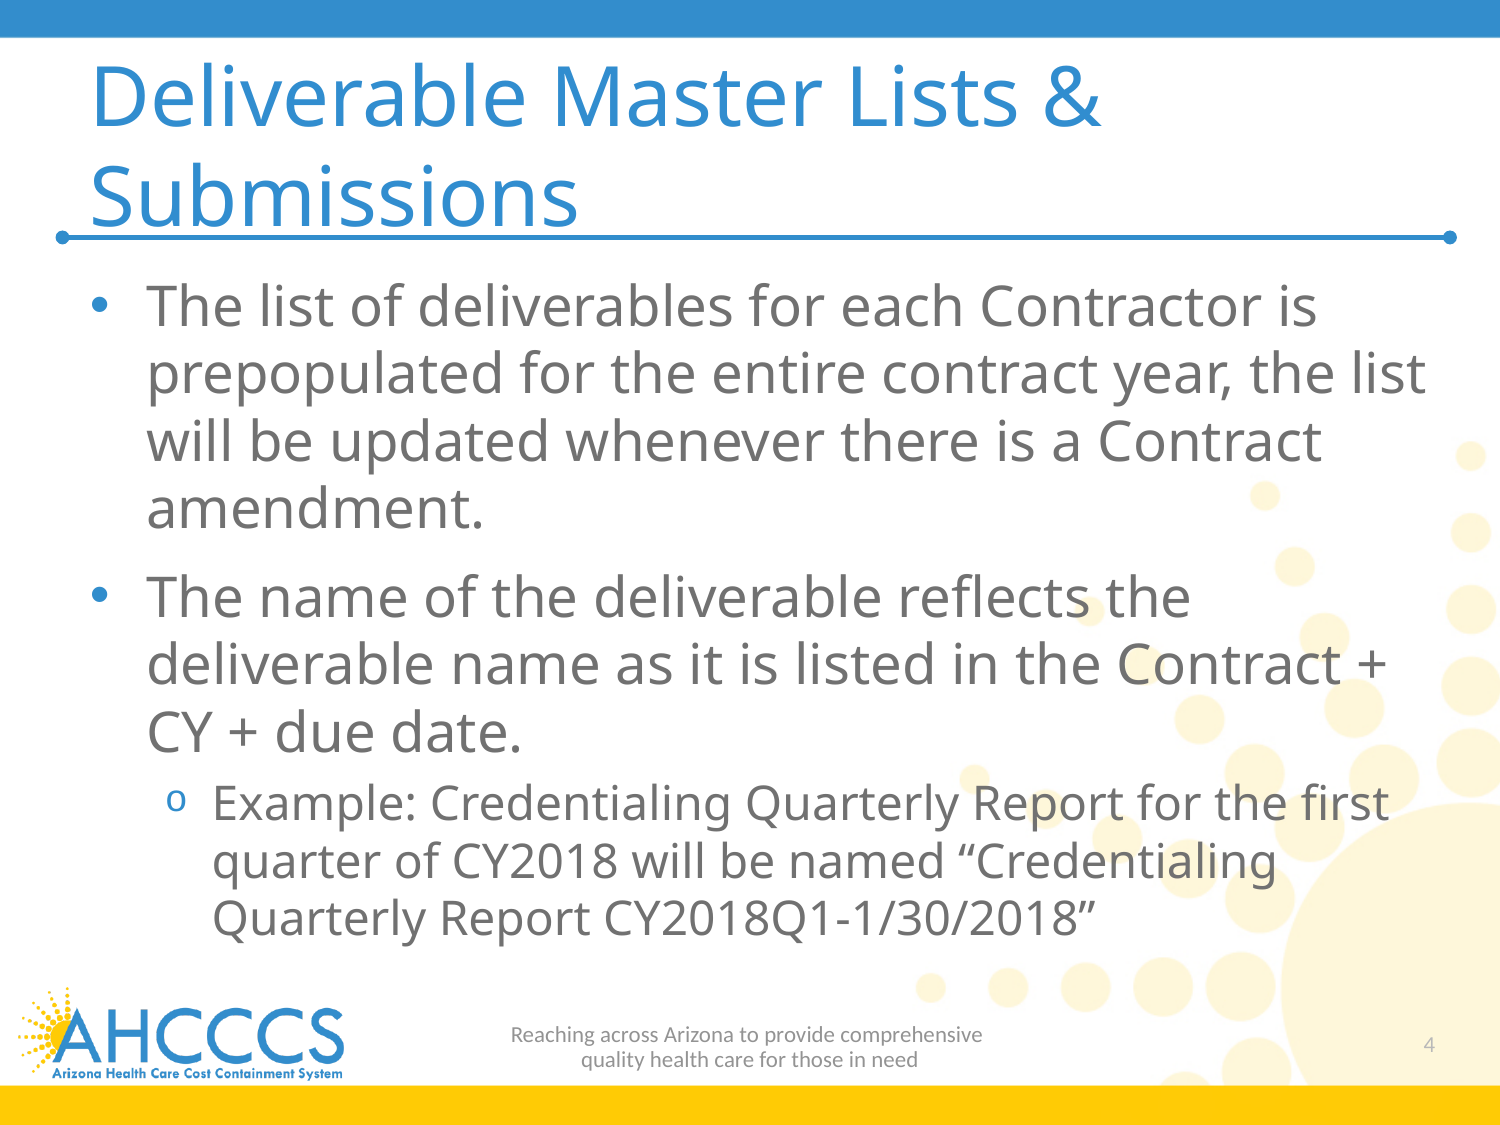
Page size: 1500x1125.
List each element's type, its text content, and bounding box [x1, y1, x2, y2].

list The list of deliverables for each Contractor is prepopulated for the entire contract year, the list will be updated whenever there is a Contract amendment. The name of the deliverable reflects the deliverable name as it is listed in the Contract + CY + due date. Example: Credentialing Quarterly Report for the first quarter of CY2018 will be named “Credentialing Quarterly Report CY2018Q1-1/30/2018” [75, 262, 1450, 980]
picture [0, 0, 1500, 1016]
footer Reaching across Arizona to provide comprehensive quality health care for those in need [0, 1016, 1500, 1079]
title Deliverable Master Lists & Submissions [75, 50, 1438, 250]
picture [0, 1079, 1500, 1125]
